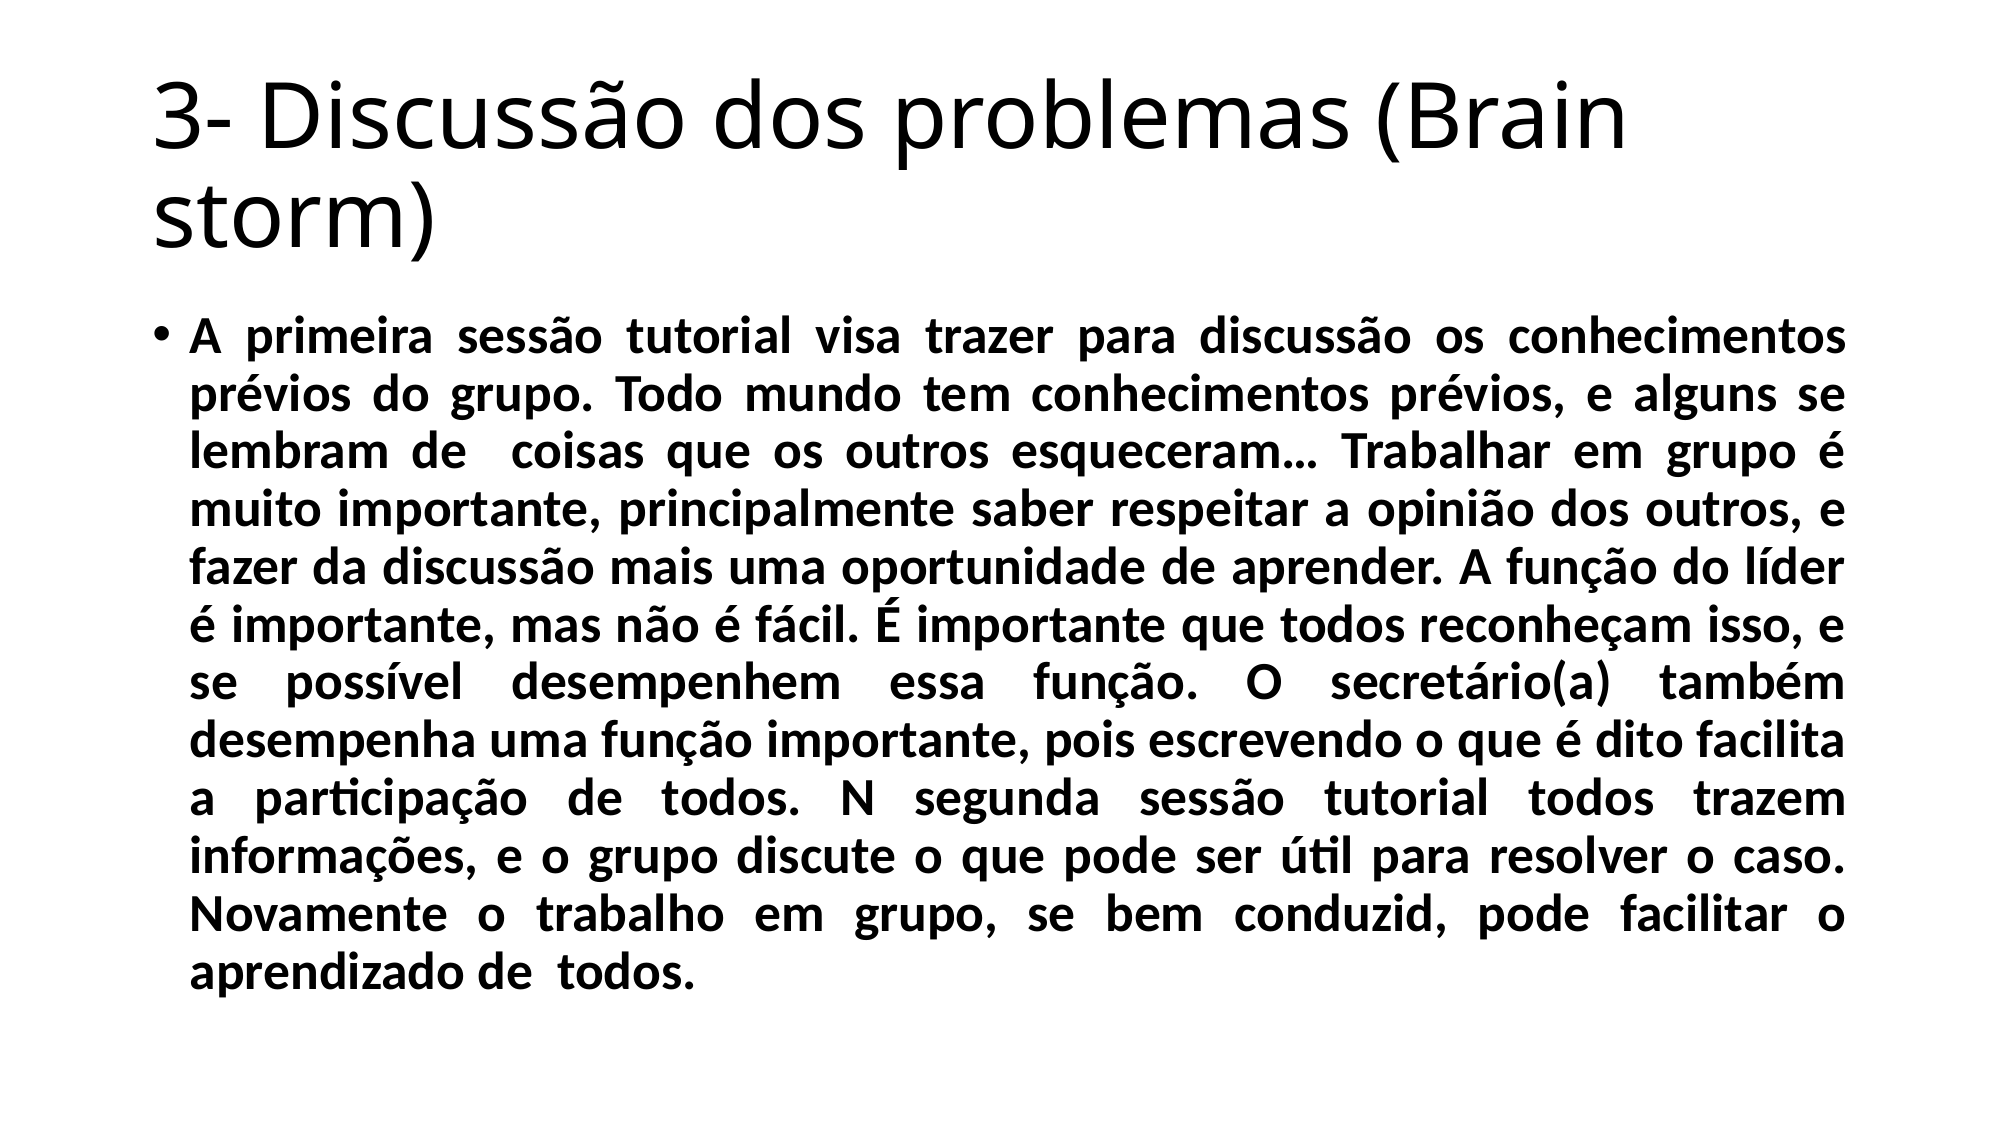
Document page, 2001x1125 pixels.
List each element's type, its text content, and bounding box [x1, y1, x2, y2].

title 3- Discussão dos problemas (Brain storm) [137, 59, 1863, 278]
list A primeira sessão tutorial visa trazer para discussão os conhecimentos prévios do grupo. Todo mundo tem conhecimentos prévios, e alguns se lembram de coisas que os outros esqueceram… Trabalhar em grupo é muito importante, principalmente saber respeitar a opinião dos outros, e fazer da discussão mais uma oportunidade de aprender. A função do líder é importante, mas não é fácil. É importante que todos reconheçam isso, e se possível desempenhem essa função. O secretário(a) também desempenha uma função importante, pois escrevendo o que é dito facilita a participação de todos. N segunda sessão tutorial todos trazem informações, e o grupo discute o que pode ser útil para resolver o caso. Novamente o trabalho em grupo, se bem conduzid, pode facilitar o aprendizado de todos. [137, 299, 1863, 1014]
